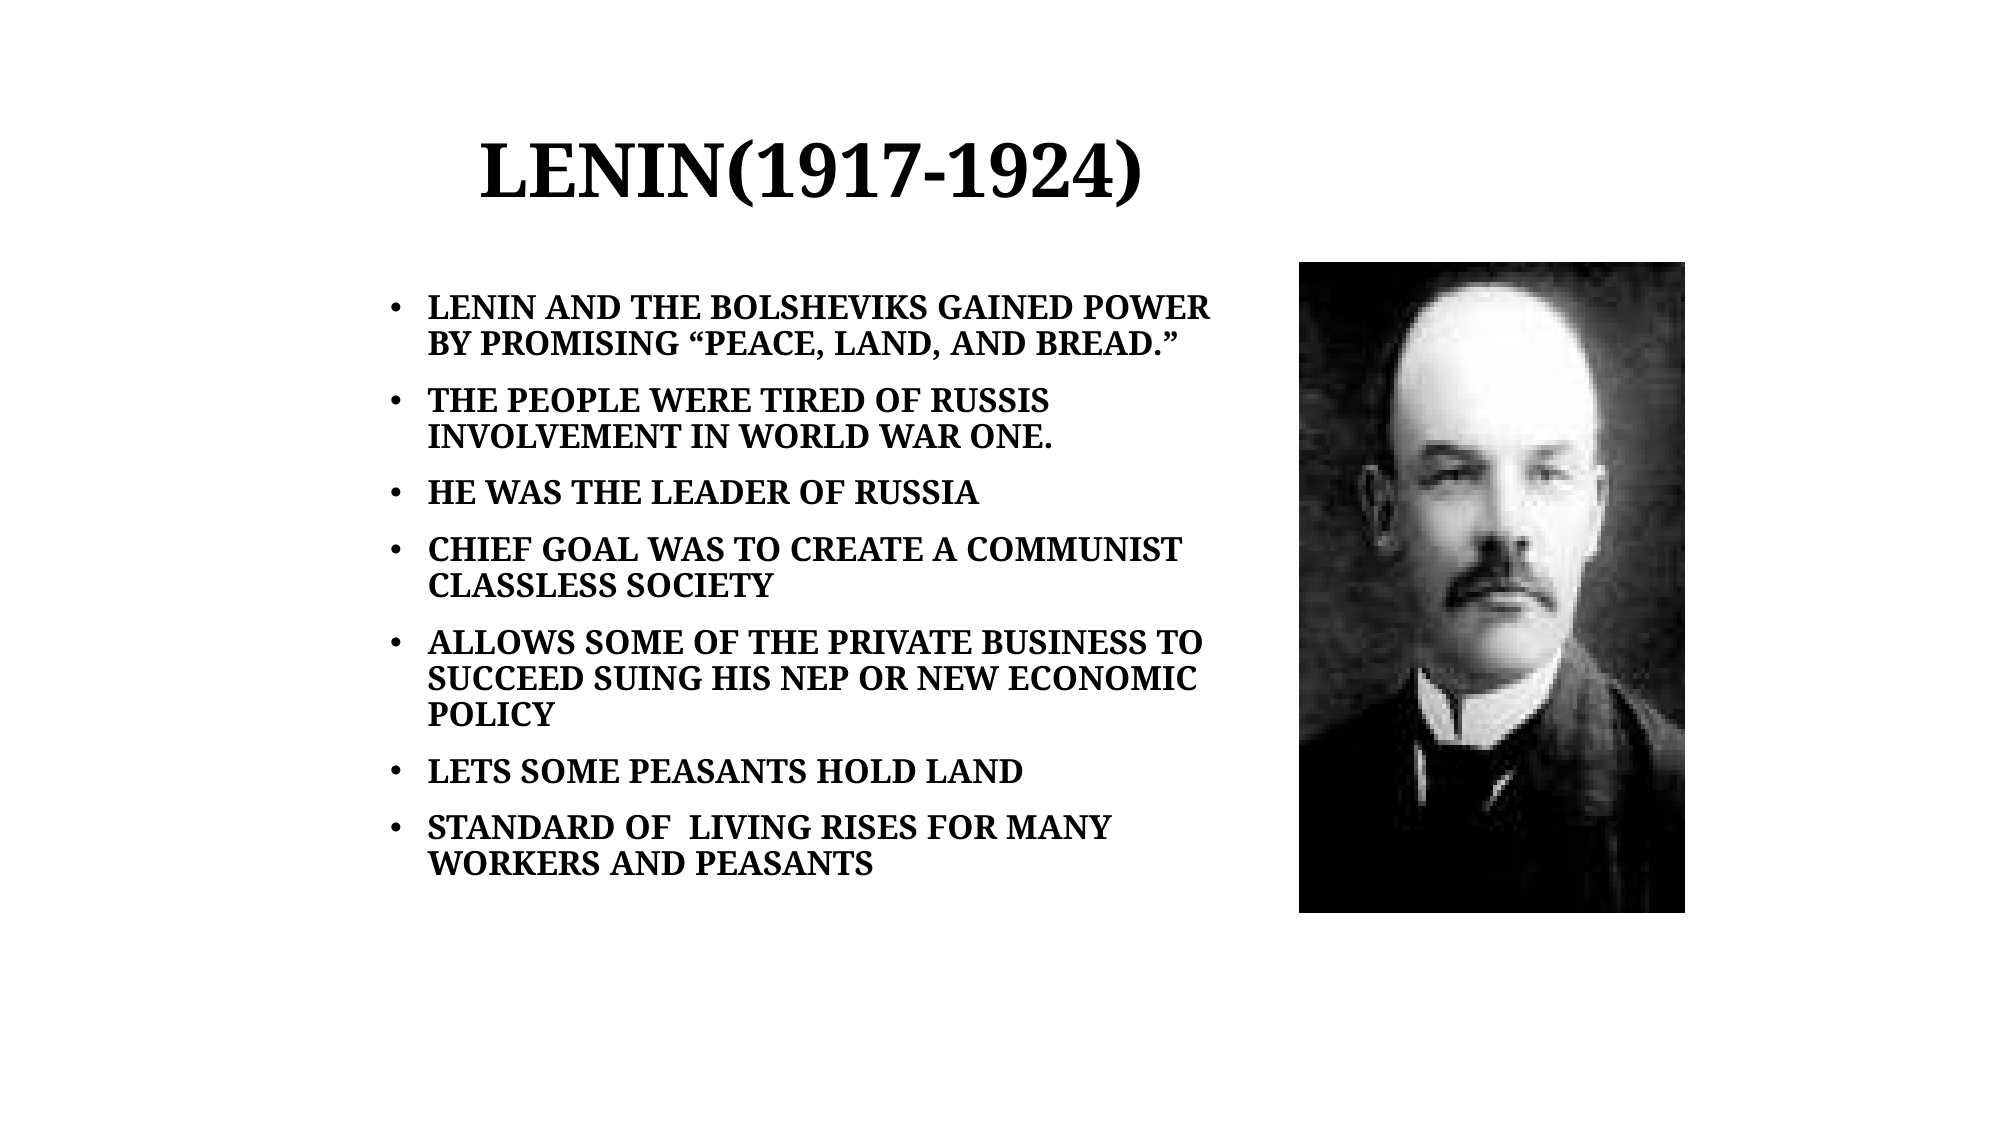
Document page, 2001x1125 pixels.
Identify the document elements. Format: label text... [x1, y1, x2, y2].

list LENIN(1917-1924) LENIN AND THE BOLSHEVIKS GAINED POWER BY PROMISING “PEACE, LAND, AND BREAD.” THE PEOPLE WERE TIRED OF RUSSIS INVOLVEMENT IN WORLD WAR ONE. HE WAS THE LEADER OF RUSSIA CHIEF GOAL WAS TO CREATE A COMMUNIST CLASSLESS SOCIETY ALLOWS SOME OF THE PRIVATE BUSINESS TO SUCCEED SUING HIS NEP OR NEW ECONOMIC POLICY LETS SOME PEASANTS HOLD LAND STANDARD OF LIVING RISES FOR MANY WORKERS AND PEASANTS [375, 125, 1250, 1063]
picture [1299, 262, 1685, 913]
